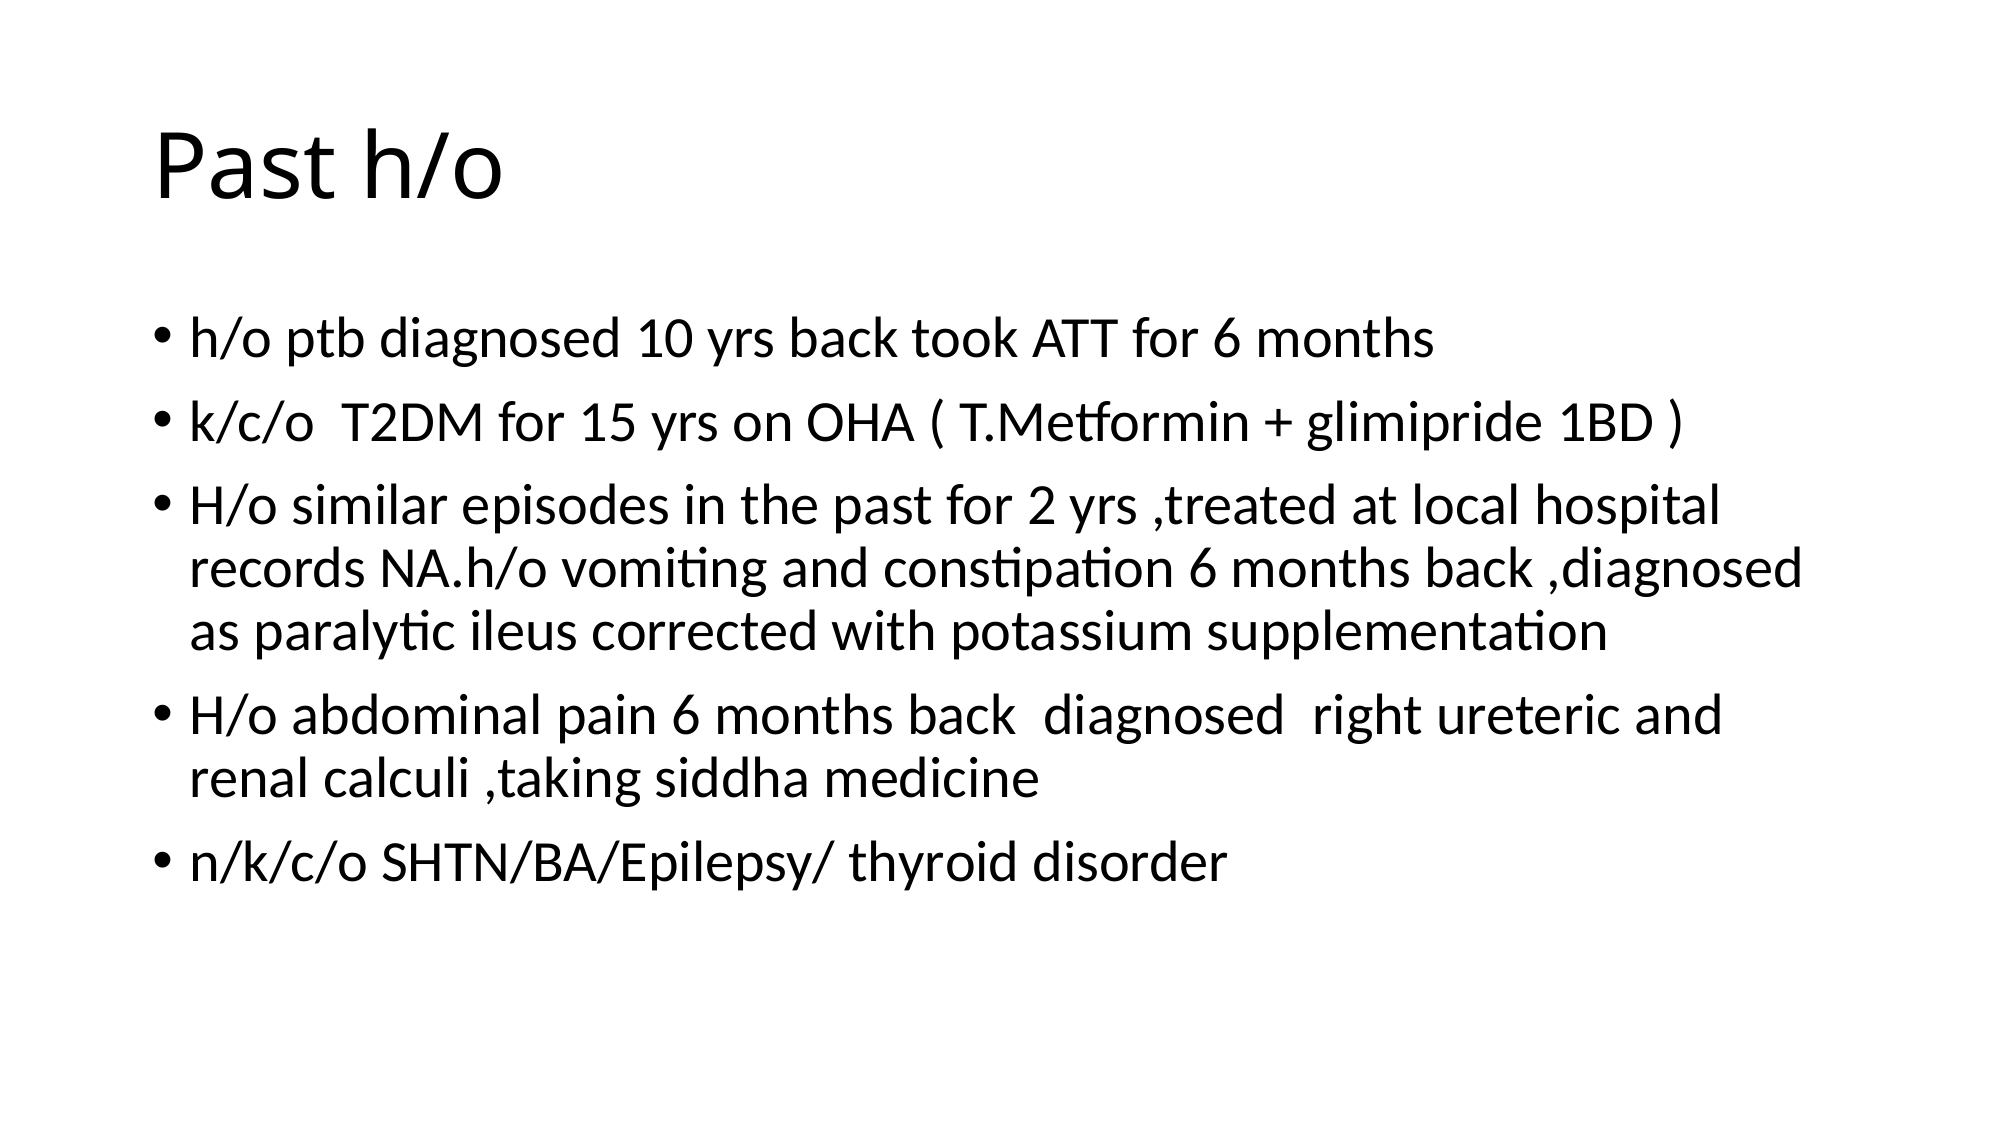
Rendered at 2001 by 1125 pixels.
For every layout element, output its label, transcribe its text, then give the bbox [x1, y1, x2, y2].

title Past h/o [137, 59, 1863, 278]
list h/o ptb diagnosed 10 yrs back took ATT for 6 months k/c/o T2DM for 15 yrs on OHA ( T.Metformin + glimipride 1BD ) H/o similar episodes in the past for 2 yrs ,treated at local hospital records NA.h/o vomiting and constipation 6 months back ,diagnosed as paralytic ileus corrected with potassium supplementation H/o abdominal pain 6 months back diagnosed right ureteric and renal calculi ,taking siddha medicine n/k/c/o SHTN/BA/Epilepsy/ thyroid disorder [137, 299, 1863, 1014]
